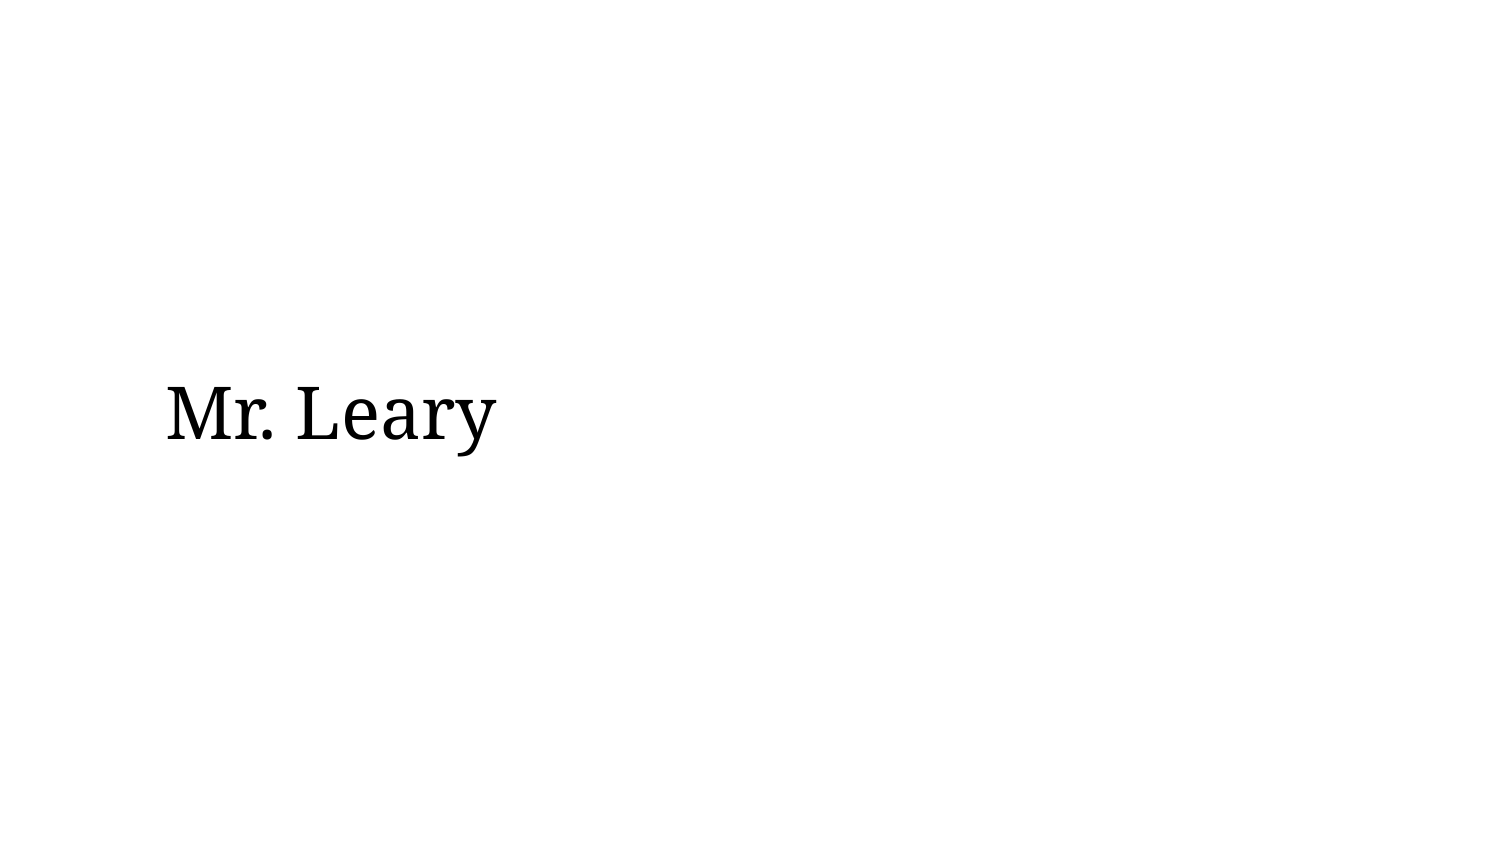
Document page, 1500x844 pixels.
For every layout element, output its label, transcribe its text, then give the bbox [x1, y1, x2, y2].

text_box Mr. Leary [149, 351, 1350, 492]
